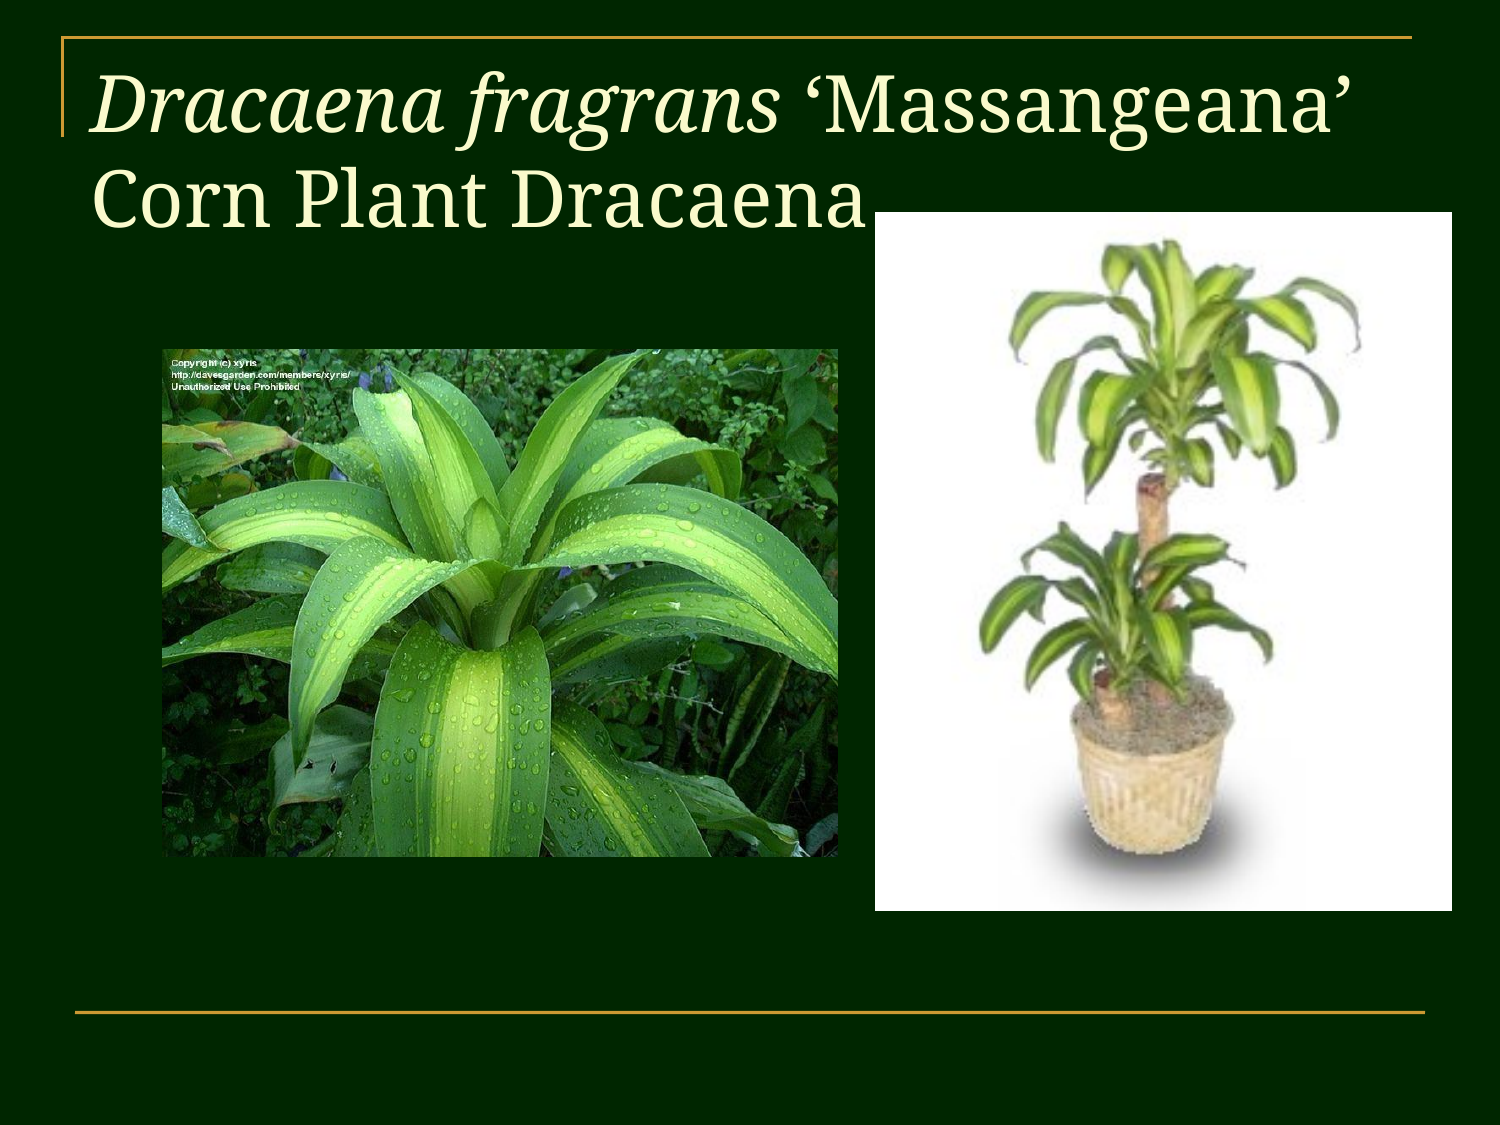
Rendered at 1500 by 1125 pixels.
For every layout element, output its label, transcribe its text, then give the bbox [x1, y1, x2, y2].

title Dracaena fragrans ‘Massangeana’ Corn Plant Dracaena [74, 45, 1426, 233]
picture [162, 349, 838, 857]
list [874, 212, 1452, 912]
